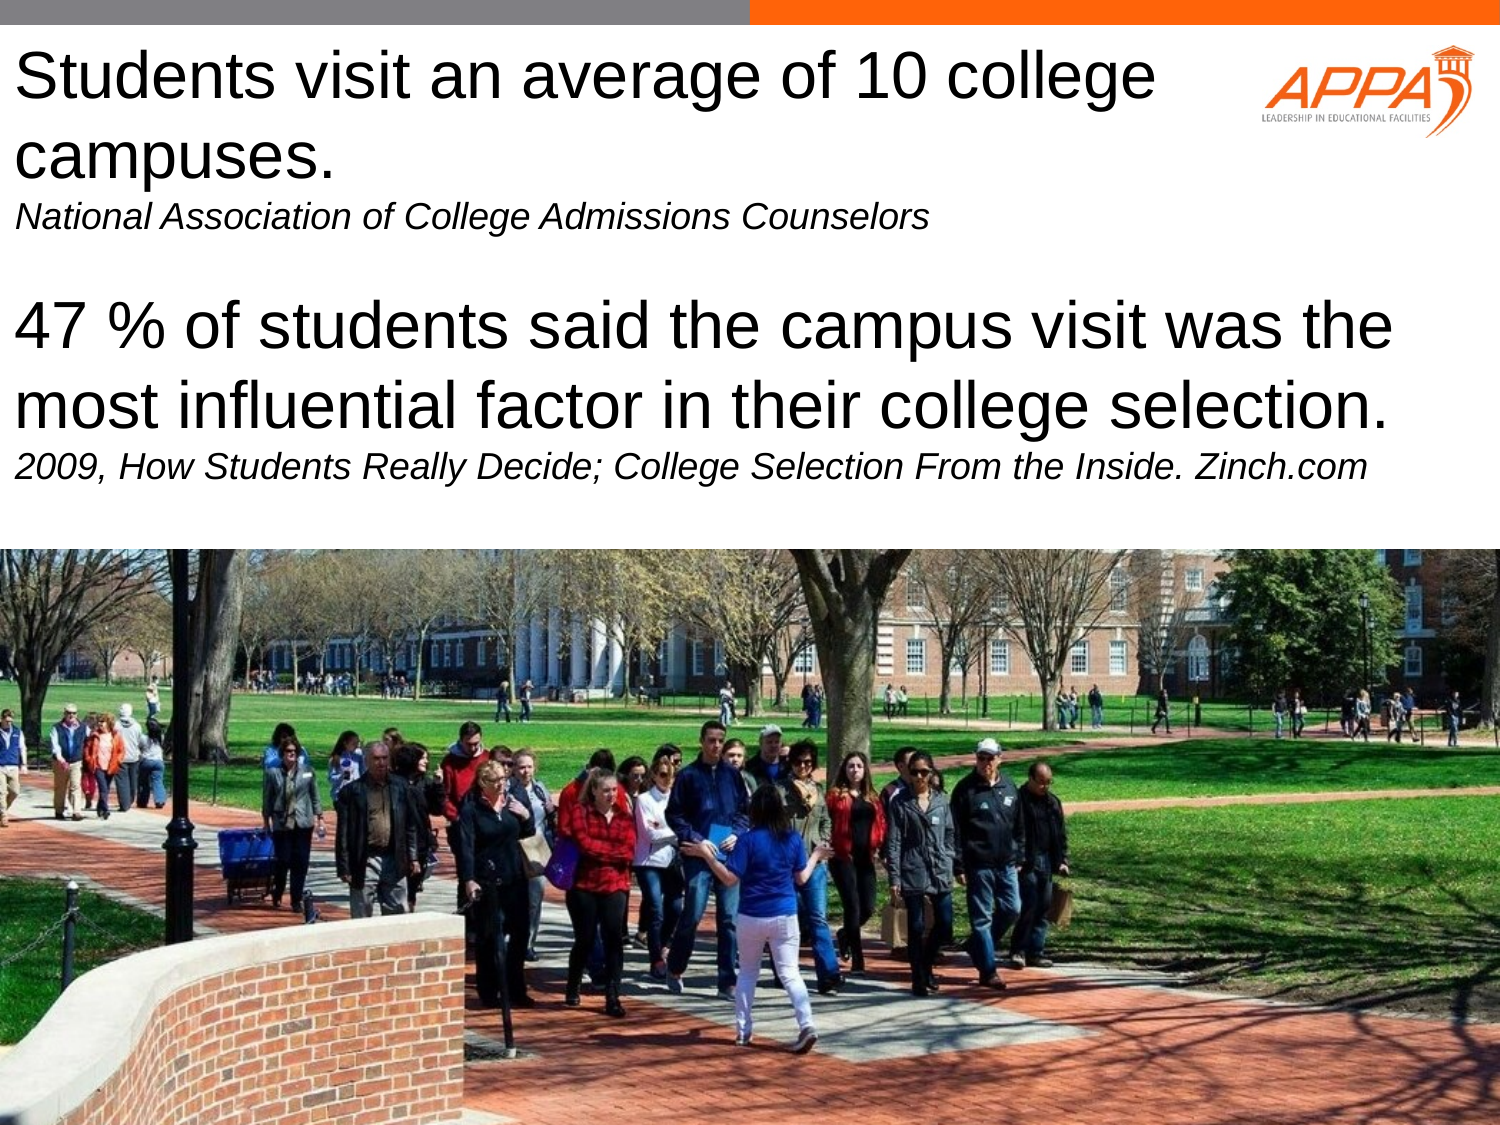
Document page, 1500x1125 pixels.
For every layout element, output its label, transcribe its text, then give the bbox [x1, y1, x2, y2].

picture [0, 549, 1500, 1125]
subtitle Students visit an average of 10 college campuses. National Association of College Admissions Counselors 47 % of students said the campus visit was the most influential factor in their college selection. 2009, How Students Really Decide; College Selection From the Inside. Zinch.com [0, 24, 1475, 548]
